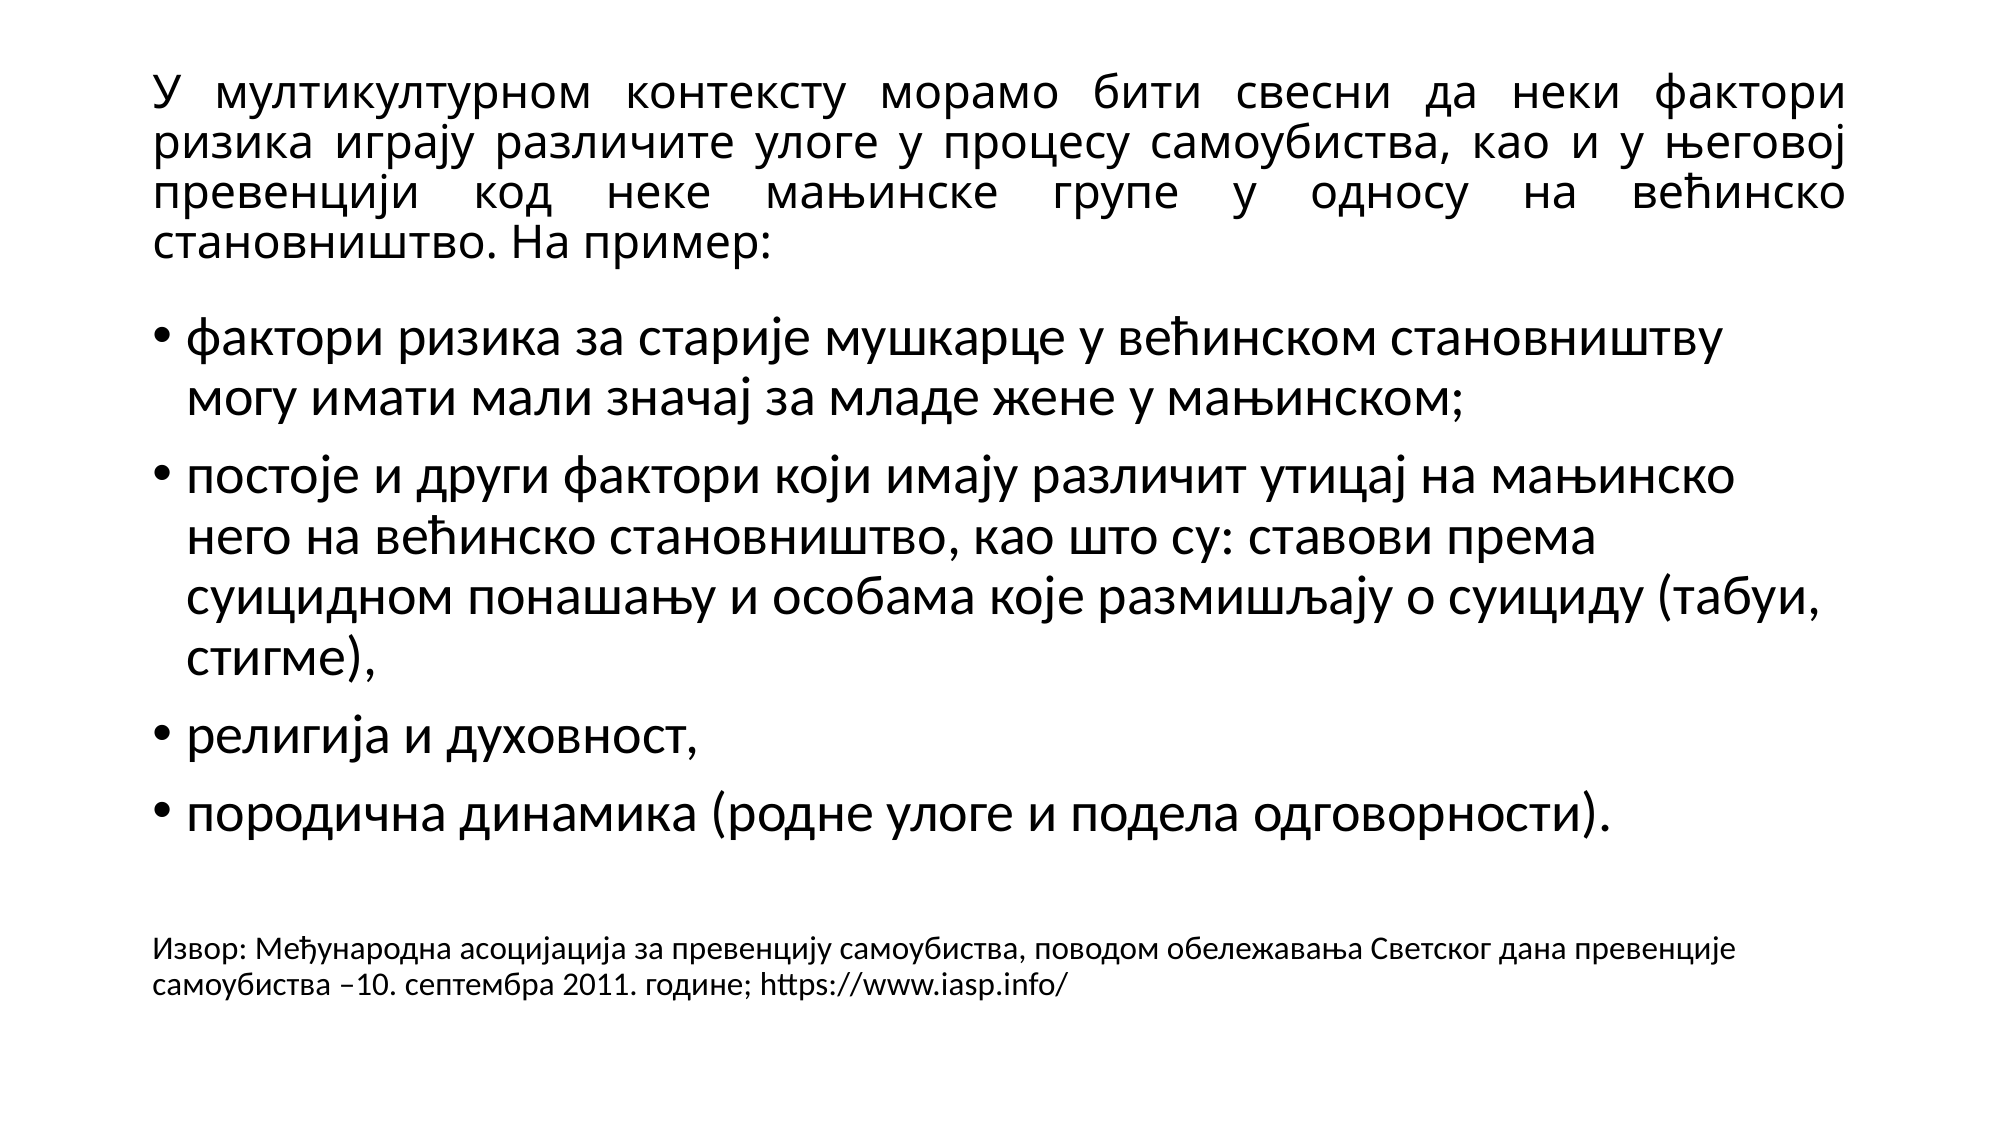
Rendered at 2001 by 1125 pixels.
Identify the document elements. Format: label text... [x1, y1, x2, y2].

title У мултикултурном контексту морамо бити свесни да неки фактори ризика играју различите улоге у процесу самоубиства, као и у његовој превенцији код неке мањинске групе у односу на већинско становништво. На пример: [137, 59, 1863, 278]
list фактори ризика за старије мушкарце у већинском становништву могу имати мали значај за младе жене у мањинском; постоје и други фактори који имају различит утицај на мањинско него на већинско становништво, као што су: ставови према суицидном понашању и особама које размишљају о суициду (табуи, стигме), религија и духовност, породична динамика (родне улоге и подела одговорности). Извор: Међународна асоцијација за превенцију самоубиства, поводом обележавања Светског дана превенције самоубиства –10. септембра 2011. године; https://www.iasp.info/ [137, 299, 1863, 1014]
